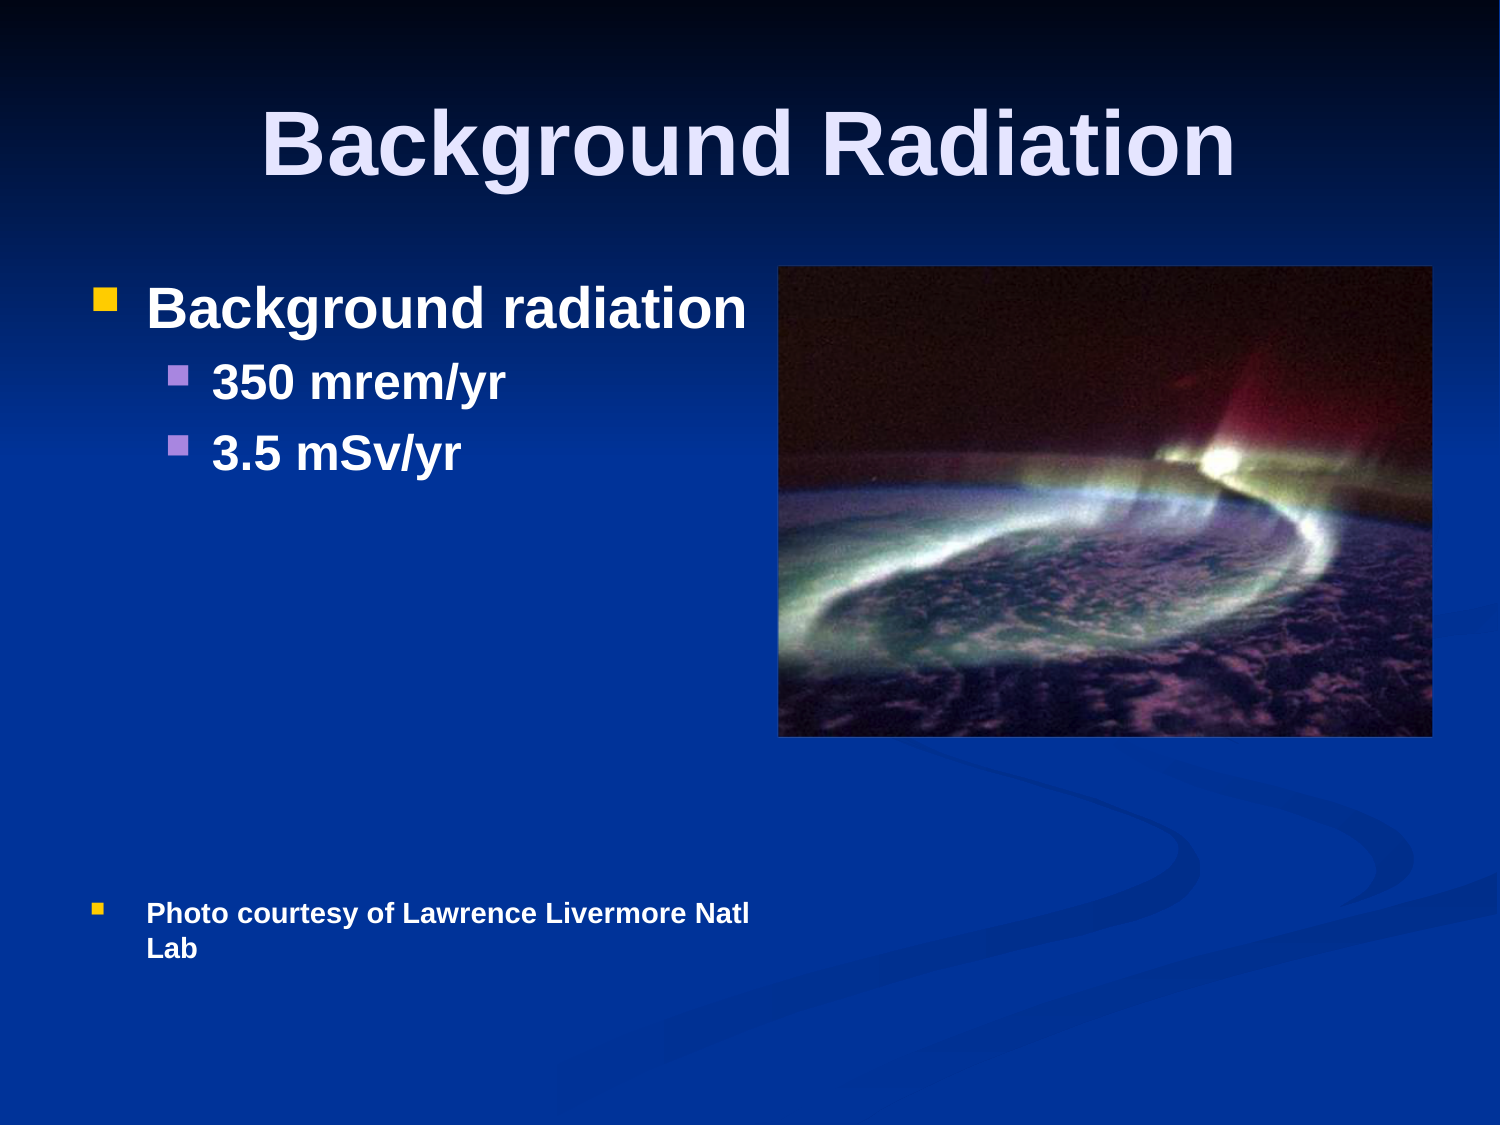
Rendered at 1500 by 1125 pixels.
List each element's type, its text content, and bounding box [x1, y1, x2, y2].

title Background Radiation [75, 45, 1425, 233]
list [774, 262, 1438, 742]
list Background radiation 350 mrem/yr 3.5 mSv/yr Photo courtesy of Lawrence Livermore Natl Lab [75, 262, 775, 1001]
